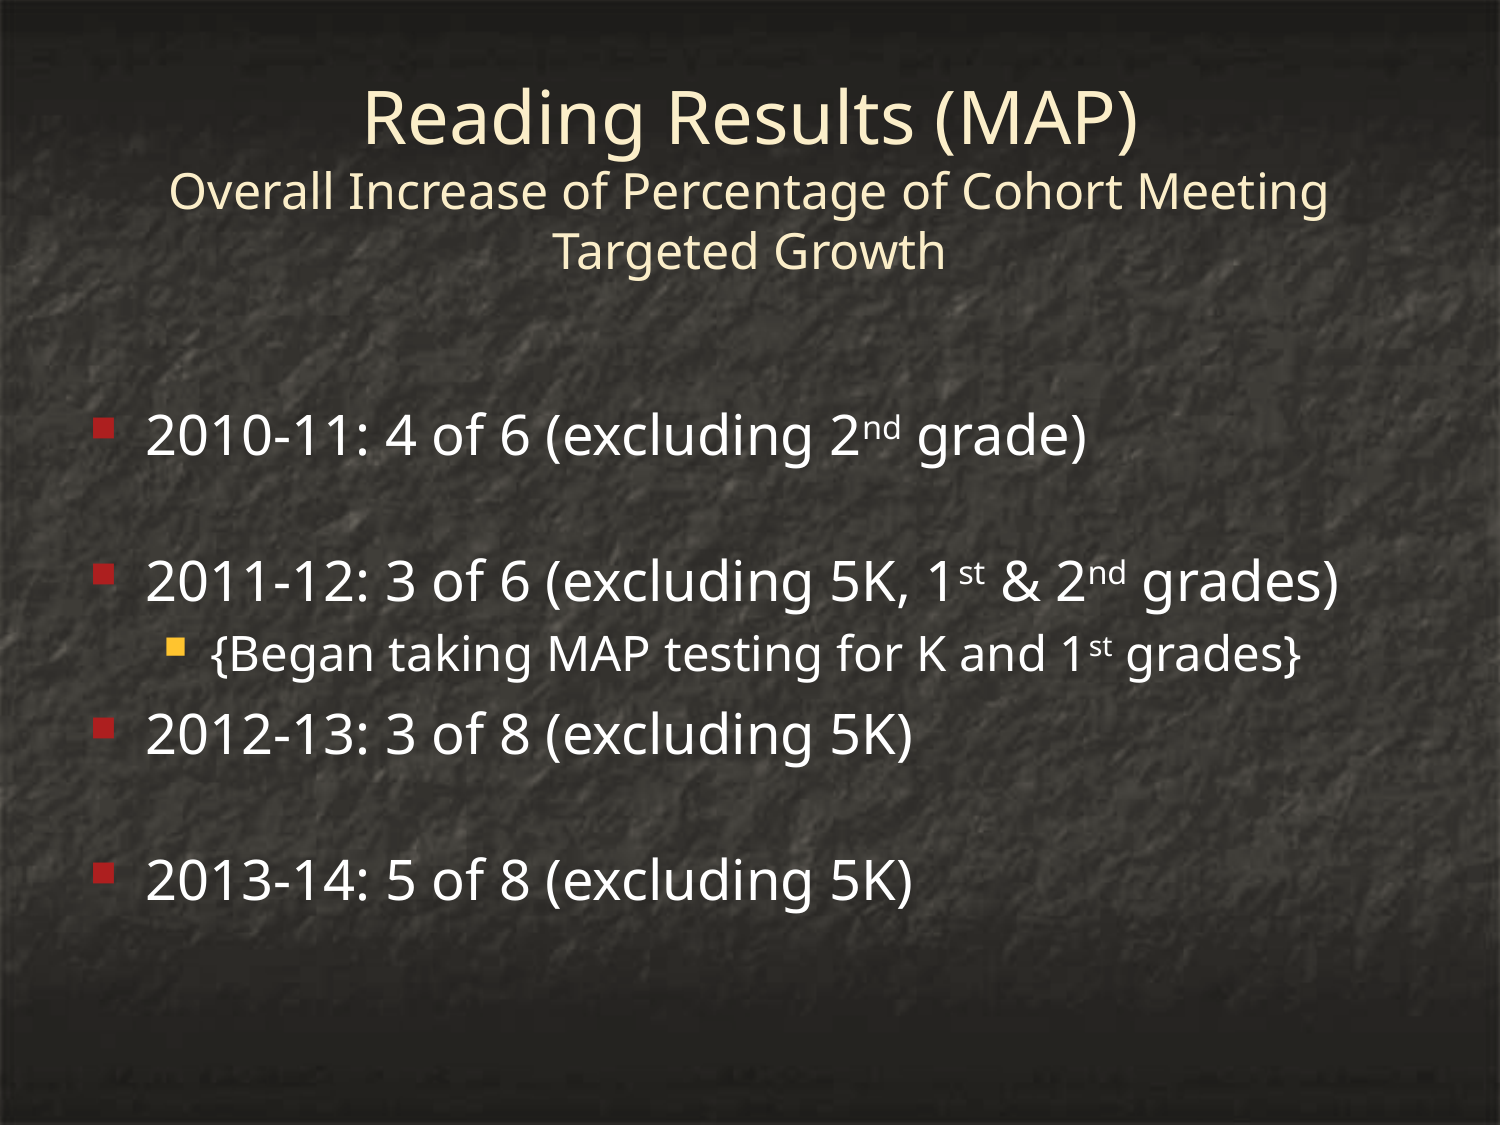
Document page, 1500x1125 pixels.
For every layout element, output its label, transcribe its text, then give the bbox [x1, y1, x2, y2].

list 2010-11: 4 of 6 (excluding 2nd grade) 2011-12: 3 of 6 (excluding 5K, 1st & 2nd grades) {Began taking MAP testing for K and 1st grades} 2012-13: 3 of 8 (excluding 5K) 2013-14: 5 of 8 (excluding 5K) [74, 324, 1426, 1001]
title Reading Results (MAP) Overall Increase of Percentage of Cohort Meeting Targeted Growth [74, 62, 1426, 288]
